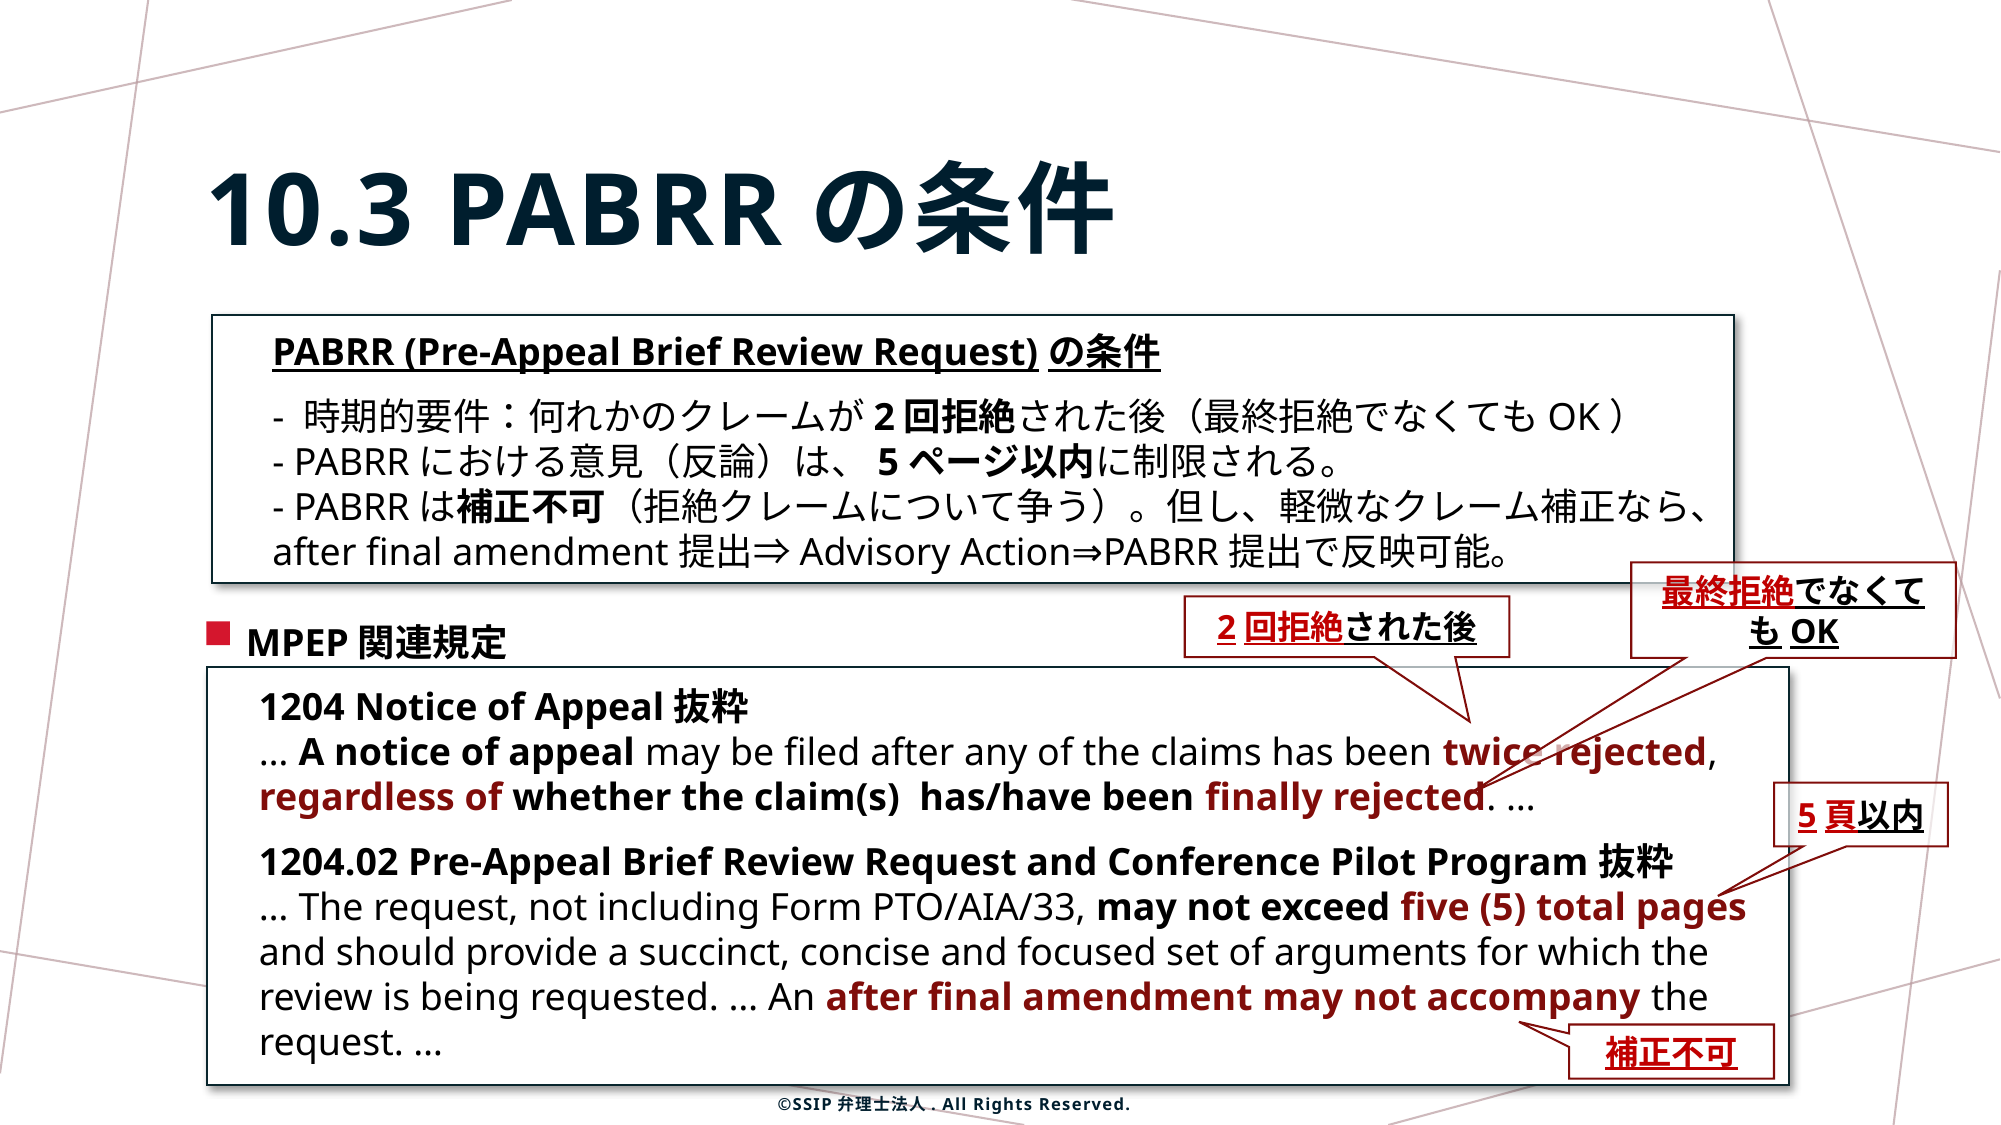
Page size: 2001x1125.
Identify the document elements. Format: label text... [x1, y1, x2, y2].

text_box [211, 315, 1735, 584]
title 10.3 PABRRの条件 [187, 87, 1900, 315]
text_box 2回拒絶された後 [1183, 595, 1511, 724]
text_box MPEP関連規定 [231, 611, 523, 671]
text_box 5頁以内 [1717, 781, 1949, 897]
footer ©SSIP弁理士法人. All Rights Reserved. [759, 1072, 1185, 1125]
text_box 1204 Notice of Appeal抜粋 … A notice of appeal may be filed after any of the claims has been twice rejected, regardless of whether the claim(s) has/have been finally rejected. … 1204.02 Pre-Appeal Brief Review Request and Conference Pilot Program抜粋 … The request, not including Form PTO/AIA/33, may not exceed five (5) total pages and should provide a succinct, concise and focused set of arguments for which the review is being requested. … An after final amendment may not accompany the request. … [244, 675, 1775, 1071]
text_box [205, 620, 231, 646]
text_box PABRR (Pre-Appeal Brief Review Request)の条件 - 時期的要件：何れかのクレームが2回拒絶された後（最終拒絶でなくてもOK） - PABRRにおける意見（反論）は、5ページ以内に制限される。 - PABRRは補正不可（拒絶クレームについて争う）。但し、軽微なクレーム補正なら、 after final amendment提出⇒Advisory Action⇒PABRR提出で反映可能。 [257, 320, 1744, 581]
text_box 最終拒絶でなくてもOK [1469, 561, 1957, 795]
text_box 補正不可 [1518, 1020, 1776, 1080]
text_box [206, 666, 1790, 1086]
